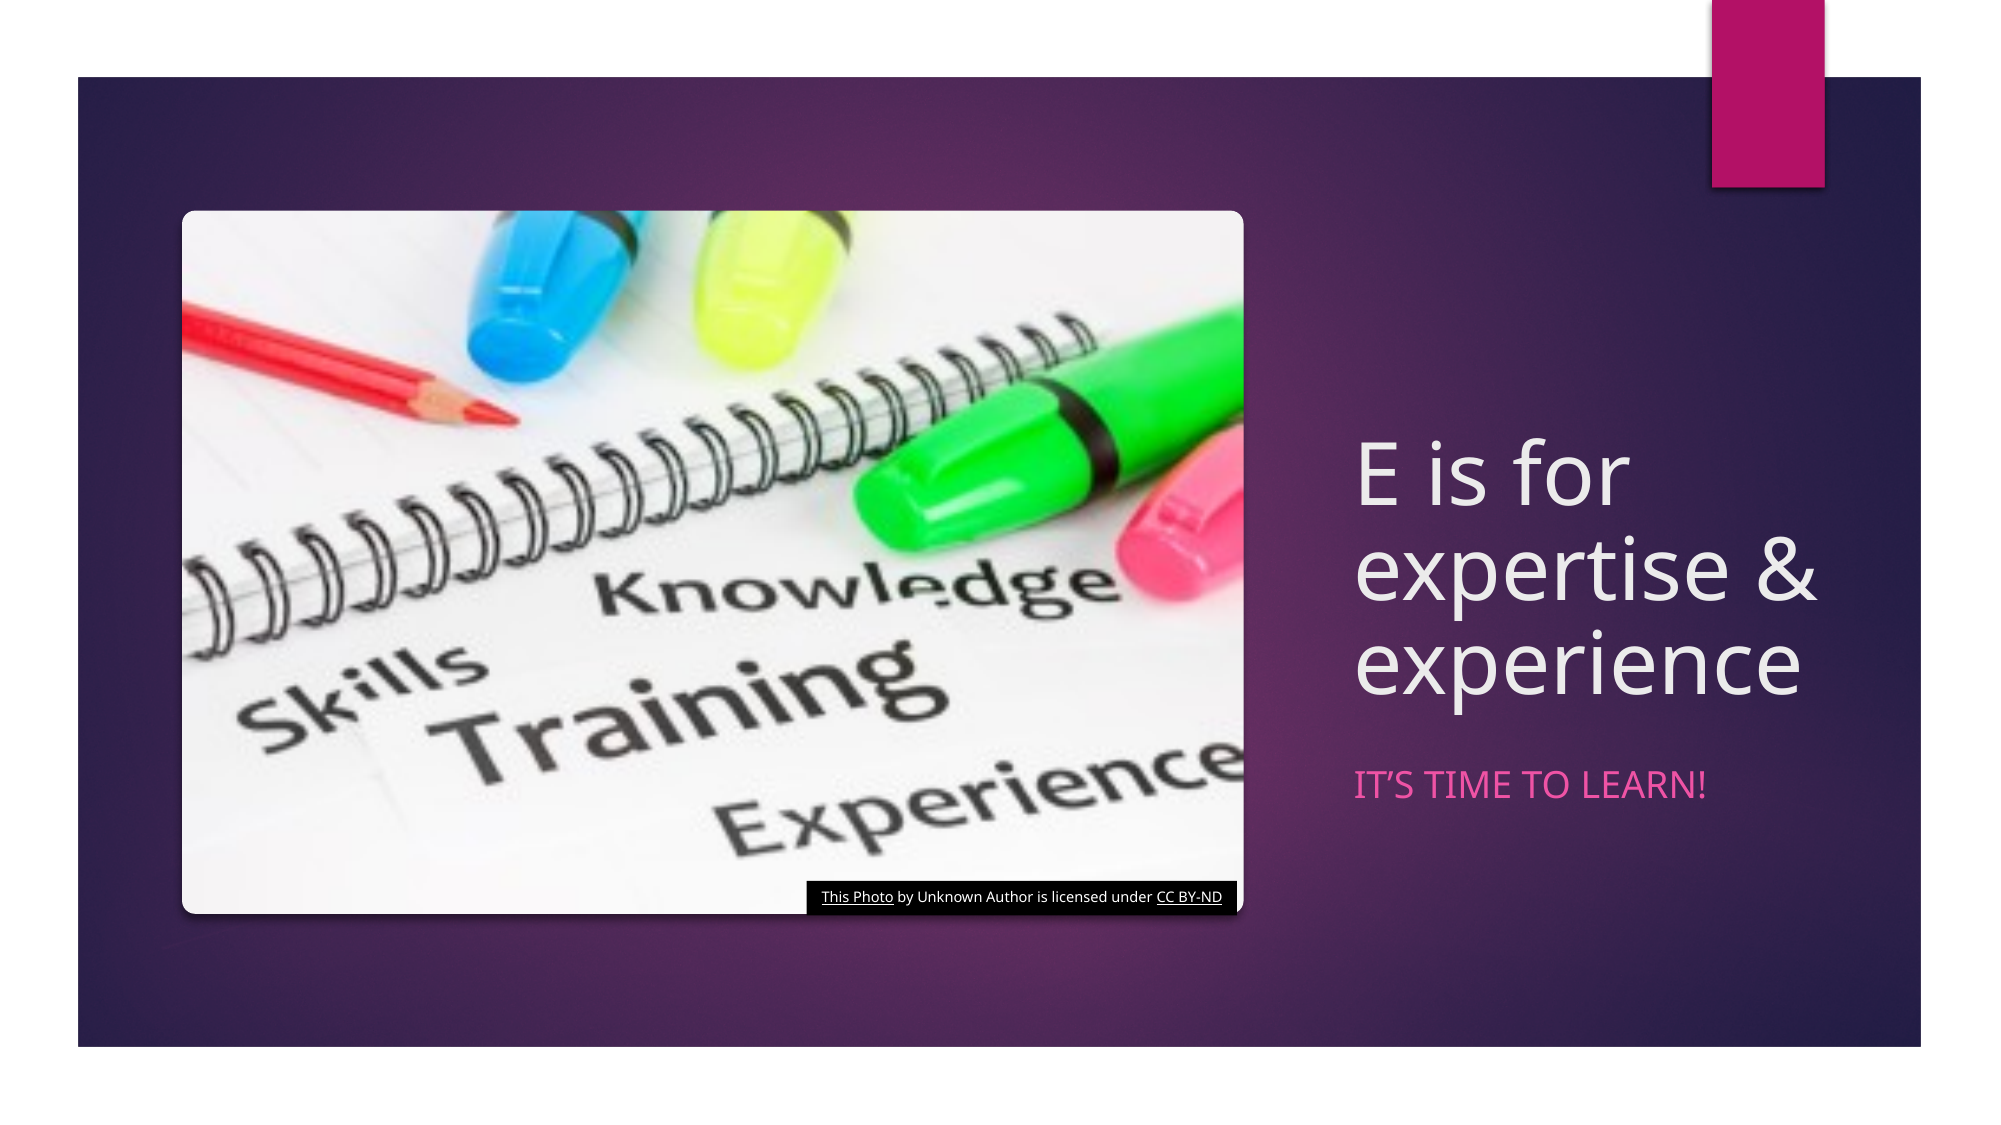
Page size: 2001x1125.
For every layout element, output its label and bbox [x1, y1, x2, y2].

picture [181, 210, 1244, 915]
text_box [0, 0, 2000, 1125]
